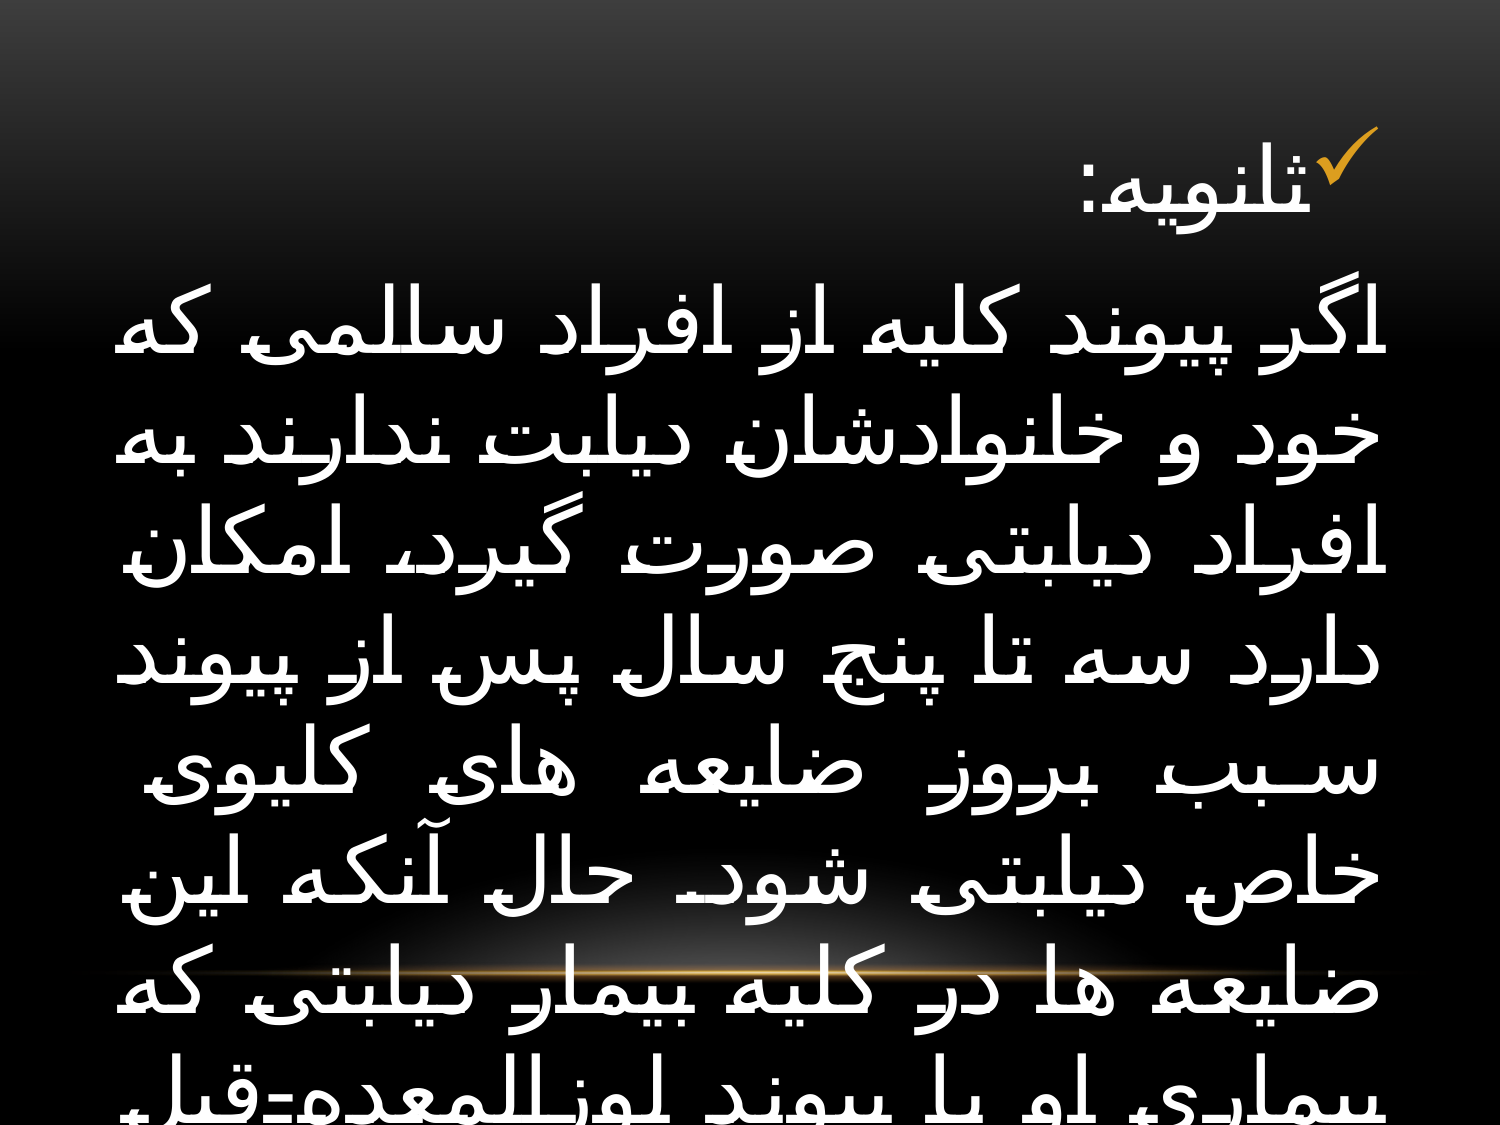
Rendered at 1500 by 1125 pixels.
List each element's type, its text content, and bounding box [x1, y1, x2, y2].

picture [0, 0, 1500, 1125]
list ثانویه: اگر پیوند کلیه از افراد سالمی که خود و خانوادشان دیابت ندارند به افراد دیابتی صورت گیرد، امکان دارد سه تا پنج سال پس از پیوند سبب بروز ضایعه های کلیوی خاص دیابتی شود. حال آنکه این ضایعه ها در کلیه بیمار دیابتی که بیماری او با پیوند لوزالمعده-قبل از پیوند کلیه- کنترل شده باشد، بروز نمی کند. کنترل دقیق با پمپ های انسولین نیز سبب کاهش میکرو آلبومینوری و عوارض بیماری می شود. [100, 113, 1400, 953]
